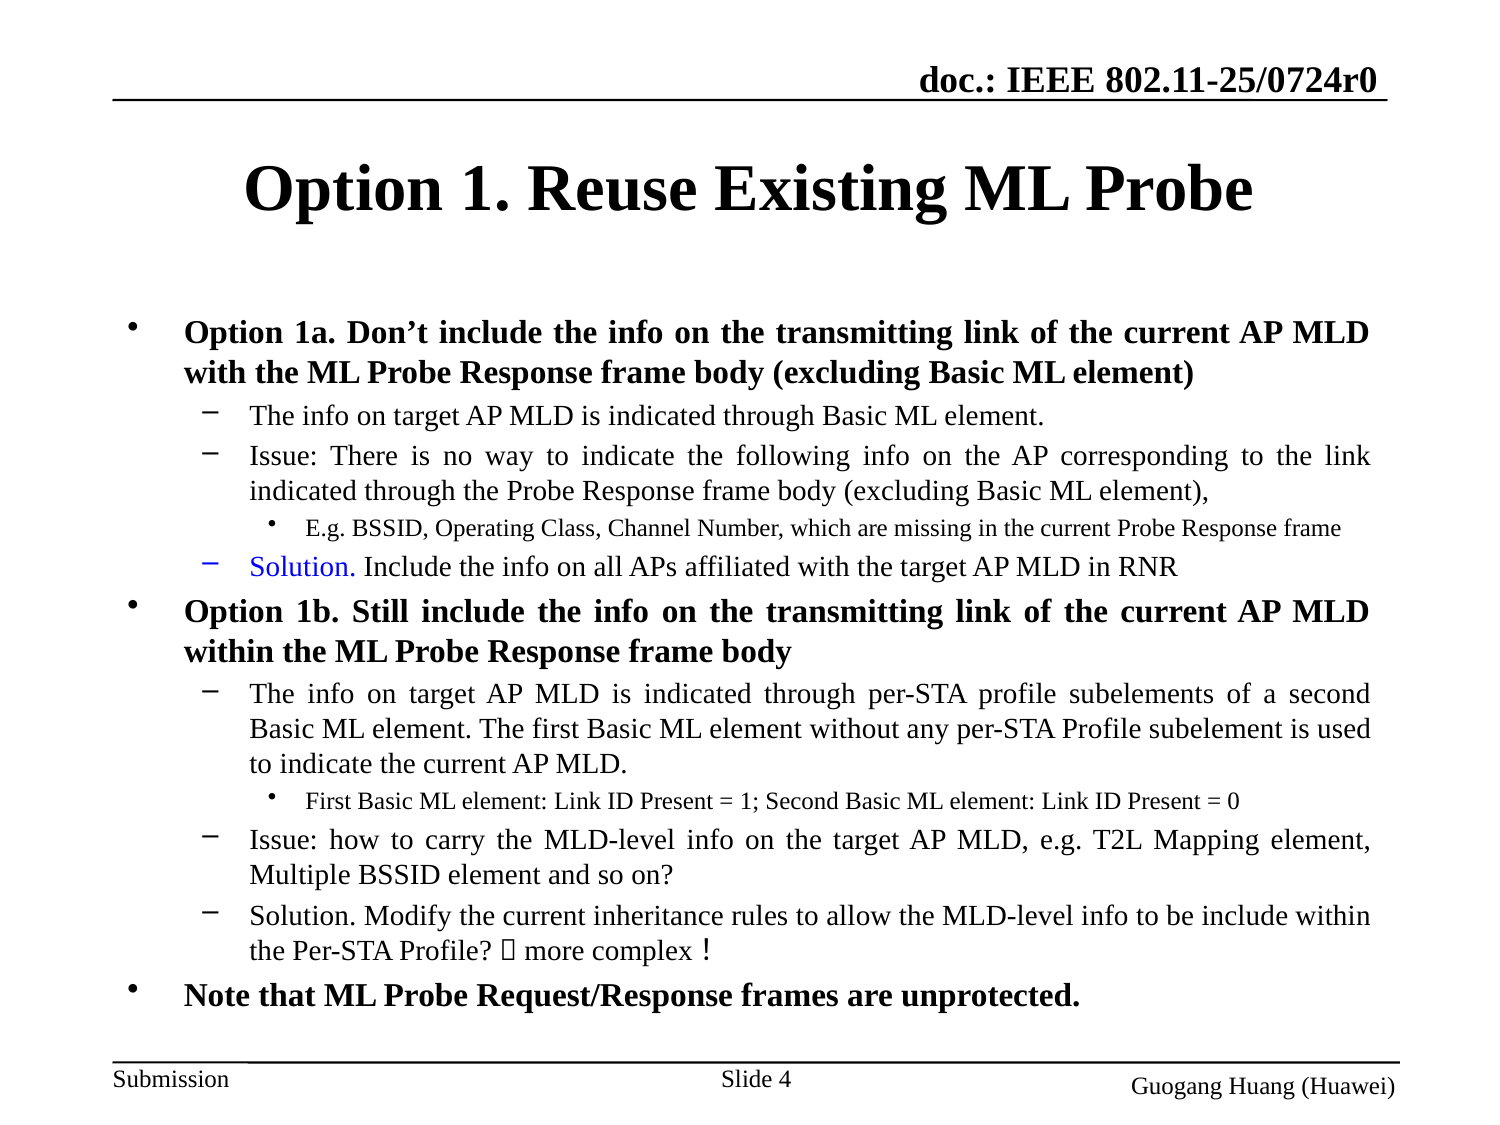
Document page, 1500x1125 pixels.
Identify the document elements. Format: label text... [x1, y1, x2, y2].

slide_number Slide 4 [712, 1061, 800, 1093]
list Option 1a. Don’t include the info on the transmitting link of the current AP MLD with the ML Probe Response frame body (excluding Basic ML element) The info on target AP MLD is indicated through Basic ML element. Issue: There is no way to indicate the following info on the AP corresponding to the link indicated through the Probe Response frame body (excluding Basic ML element), E.g. BSSID, Operating Class, Channel Number, which are missing in the current Probe Response frame Solution. Include the info on all APs affiliated with the target AP MLD in RNR Option 1b. Still include the info on the transmitting link of the current AP MLD within the ML Probe Response frame body The info on target AP MLD is indicated through per-STA profile subelements of a second Basic ML element. The first Basic ML element without any per-STA Profile subelement is used to indicate the current AP MLD. First Basic ML element: Link ID Present = 1; Second Basic ML element: Link ID Present = 0 Issue: how to carry the MLD-level info on the target AP MLD, e.g. T2L Mapping element, Multiple BSSID element and so on? Solution. Modify the current inheritance rules to allow the MLD-level info to be include within the Per-STA Profile?  more complex！ Note that ML Probe Request/Response frames are unprotected. [112, 302, 1388, 1063]
footer Guogang Huang (Huawei) [1116, 1062, 1436, 1093]
title Option 1. Reuse Existing ML Probe [112, 112, 1388, 256]
